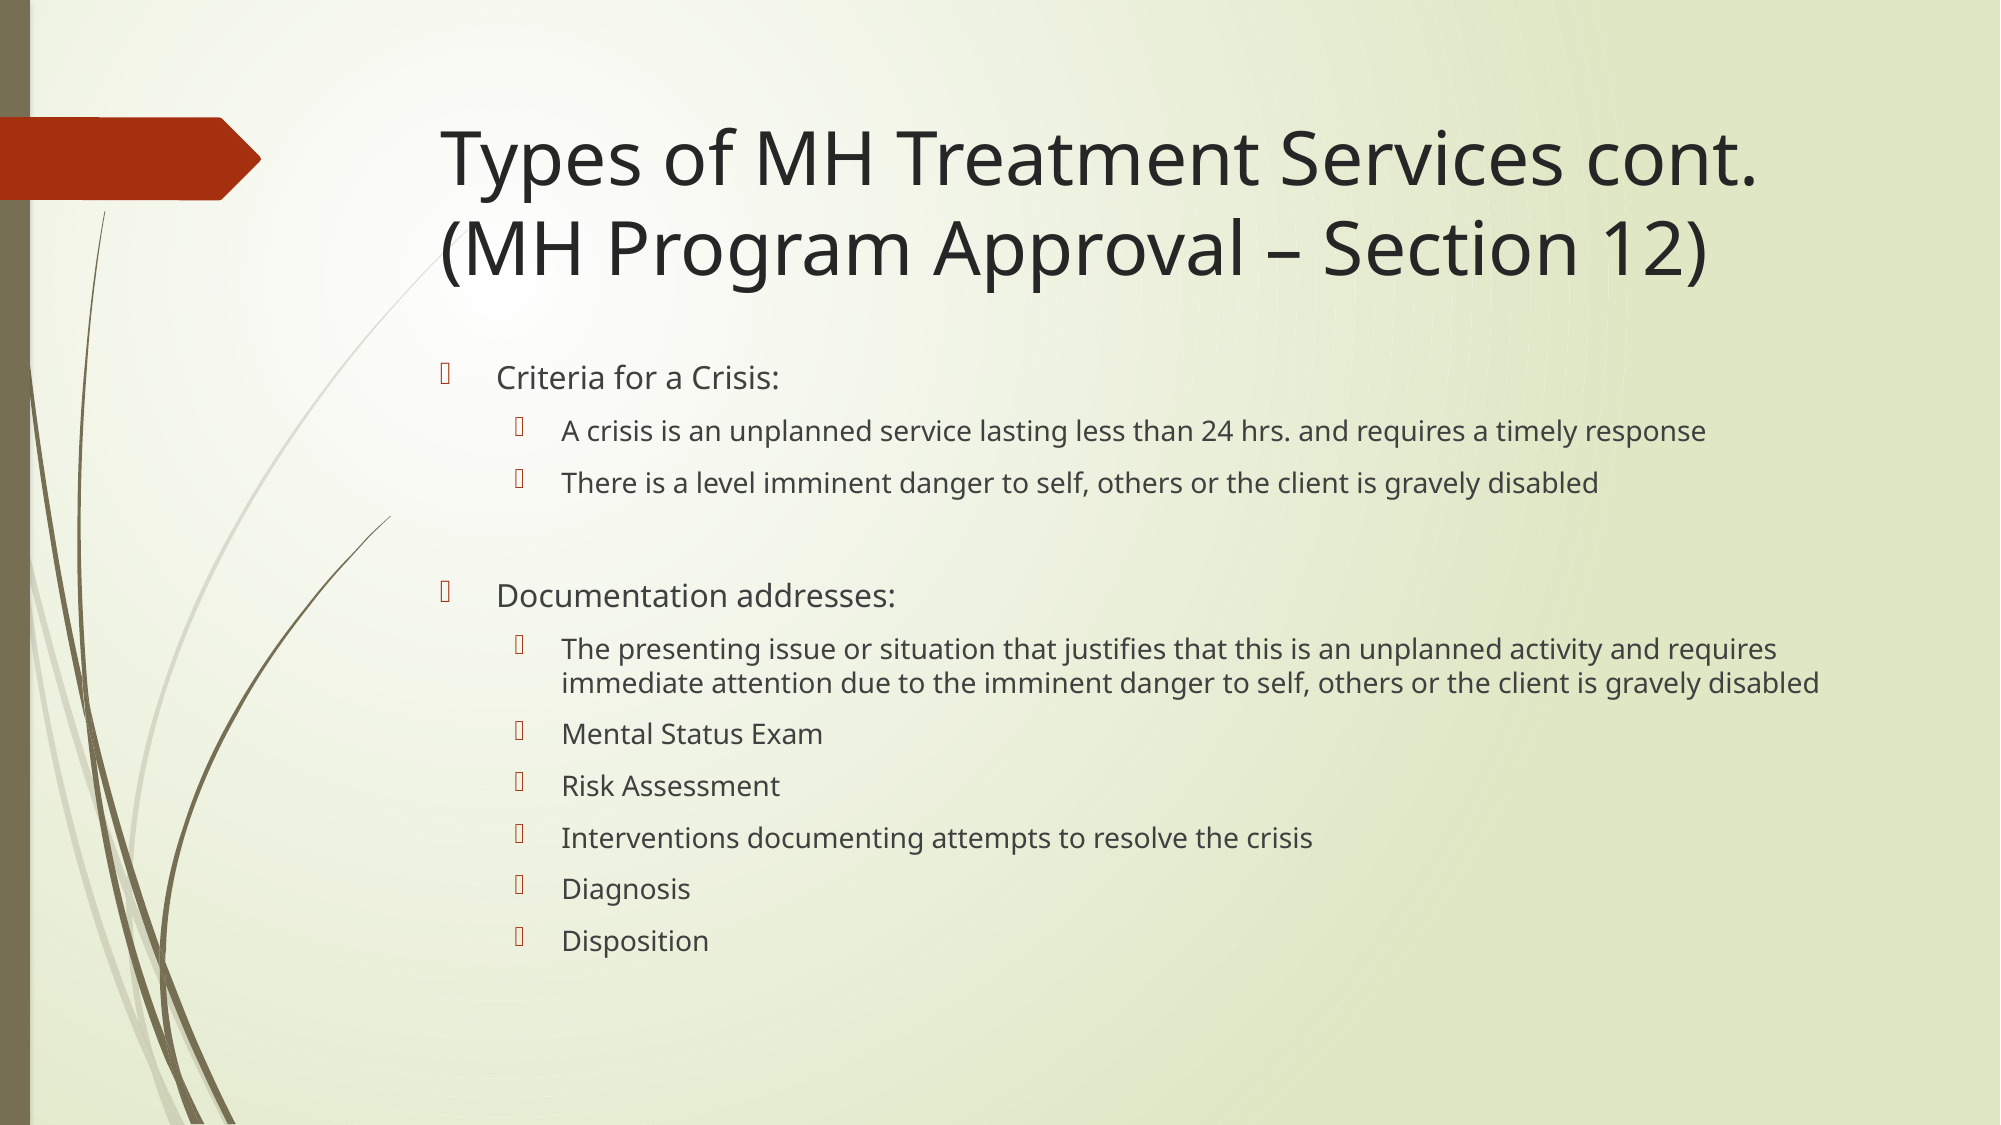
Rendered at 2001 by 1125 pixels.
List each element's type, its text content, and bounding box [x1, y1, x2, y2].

list Criteria for a Crisis: A crisis is an unplanned service lasting less than 24 hrs. and requires a timely response There is a level imminent danger to self, others or the client is gravely disabled Documentation addresses: The presenting issue or situation that justifies that this is an unplanned activity and requires immediate attention due to the imminent danger to self, others or the client is gravely disabled Mental Status Exam Risk Assessment Interventions documenting attempts to resolve the crisis Diagnosis Disposition [424, 350, 1888, 970]
title Types of MH Treatment Services cont. (MH Program Approval – Section 12) [425, 102, 1888, 313]
